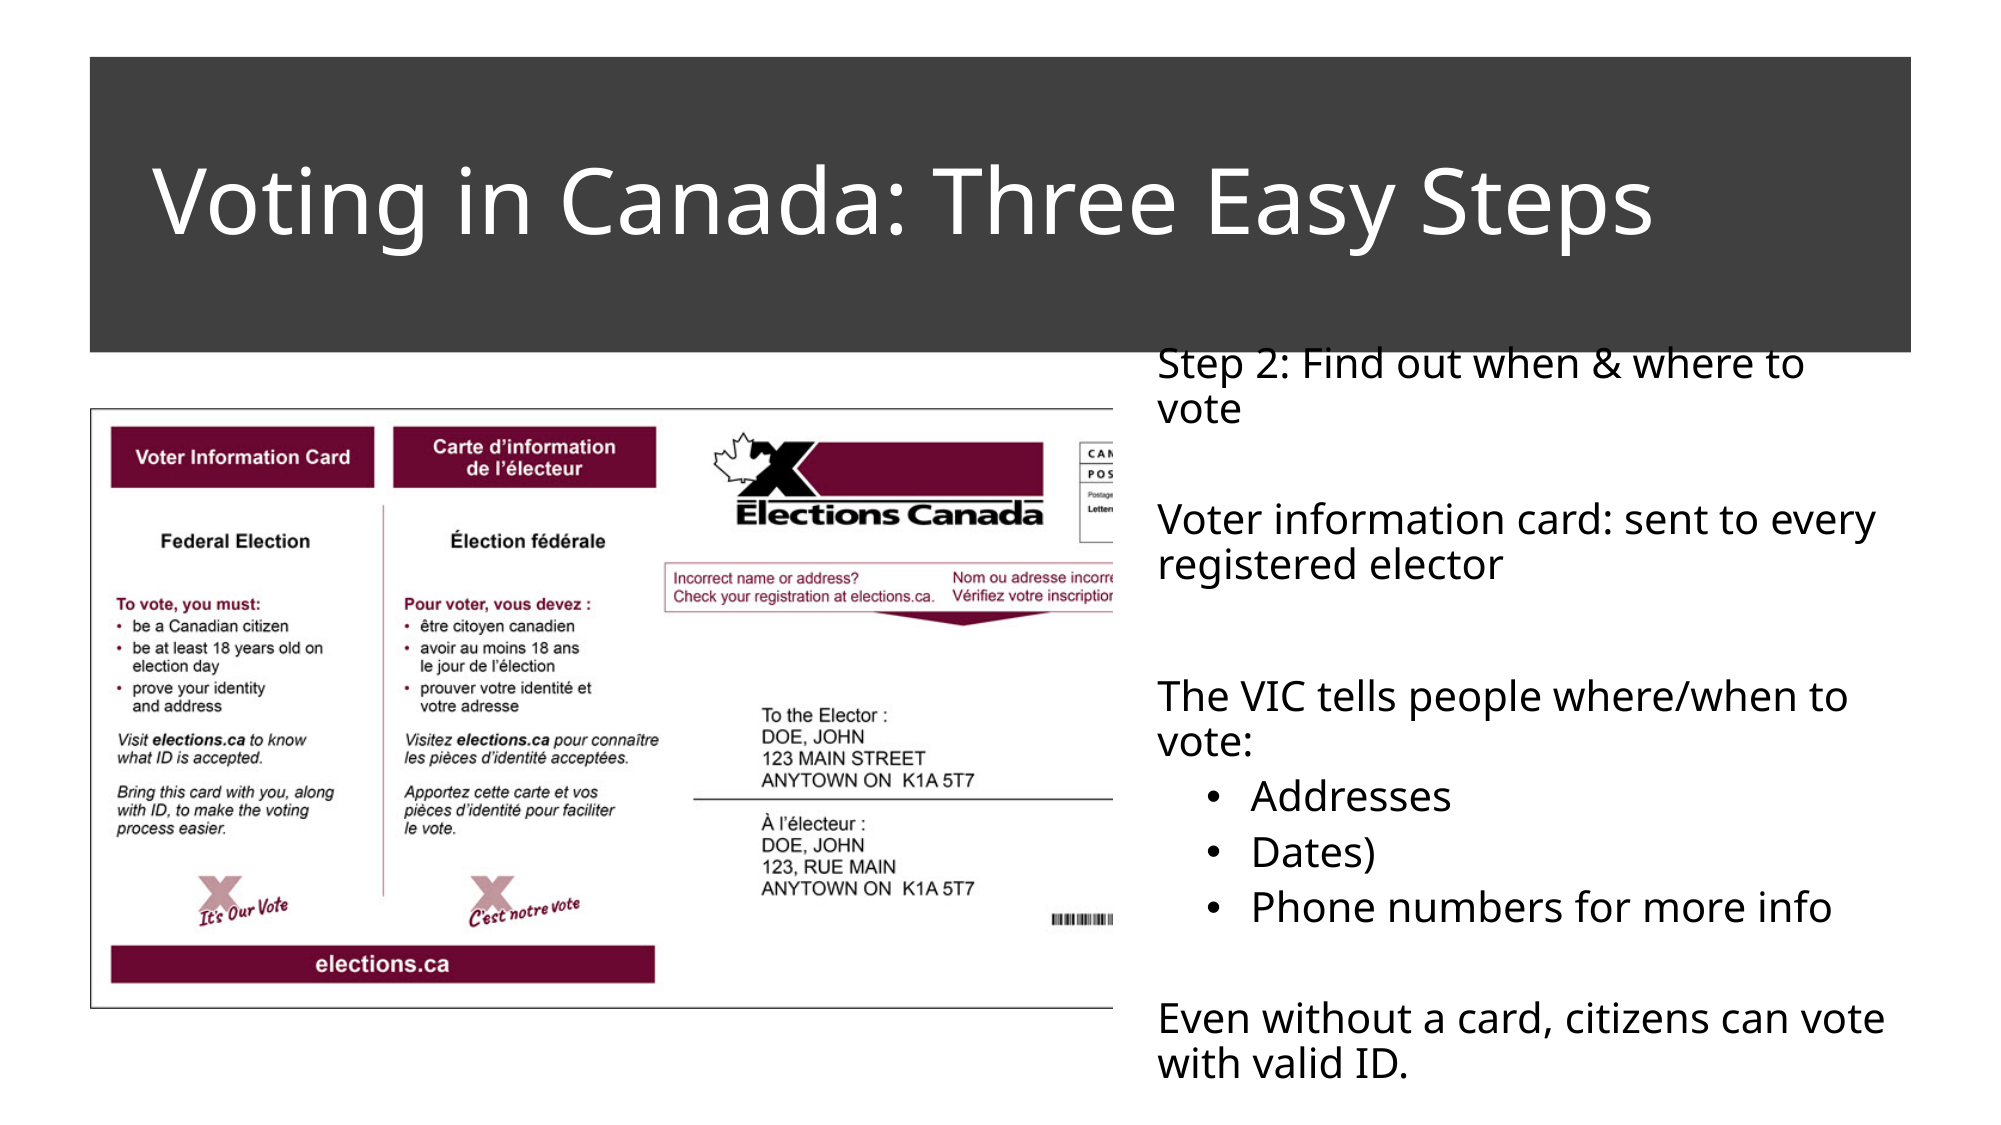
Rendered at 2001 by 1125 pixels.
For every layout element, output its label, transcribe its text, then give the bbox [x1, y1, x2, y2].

picture [89, 408, 1113, 1009]
text_box [89, 56, 1912, 353]
title Voting in Canada: Three Easy Steps [137, 96, 1863, 314]
list Step 2: Find out when & where to vote Voter information card: sent to every registered elector The VIC tells people where/when to vote: Addresses Dates) Phone numbers for more info Even without a card, citizens can vote with valid ID. [1142, 415, 1910, 1016]
